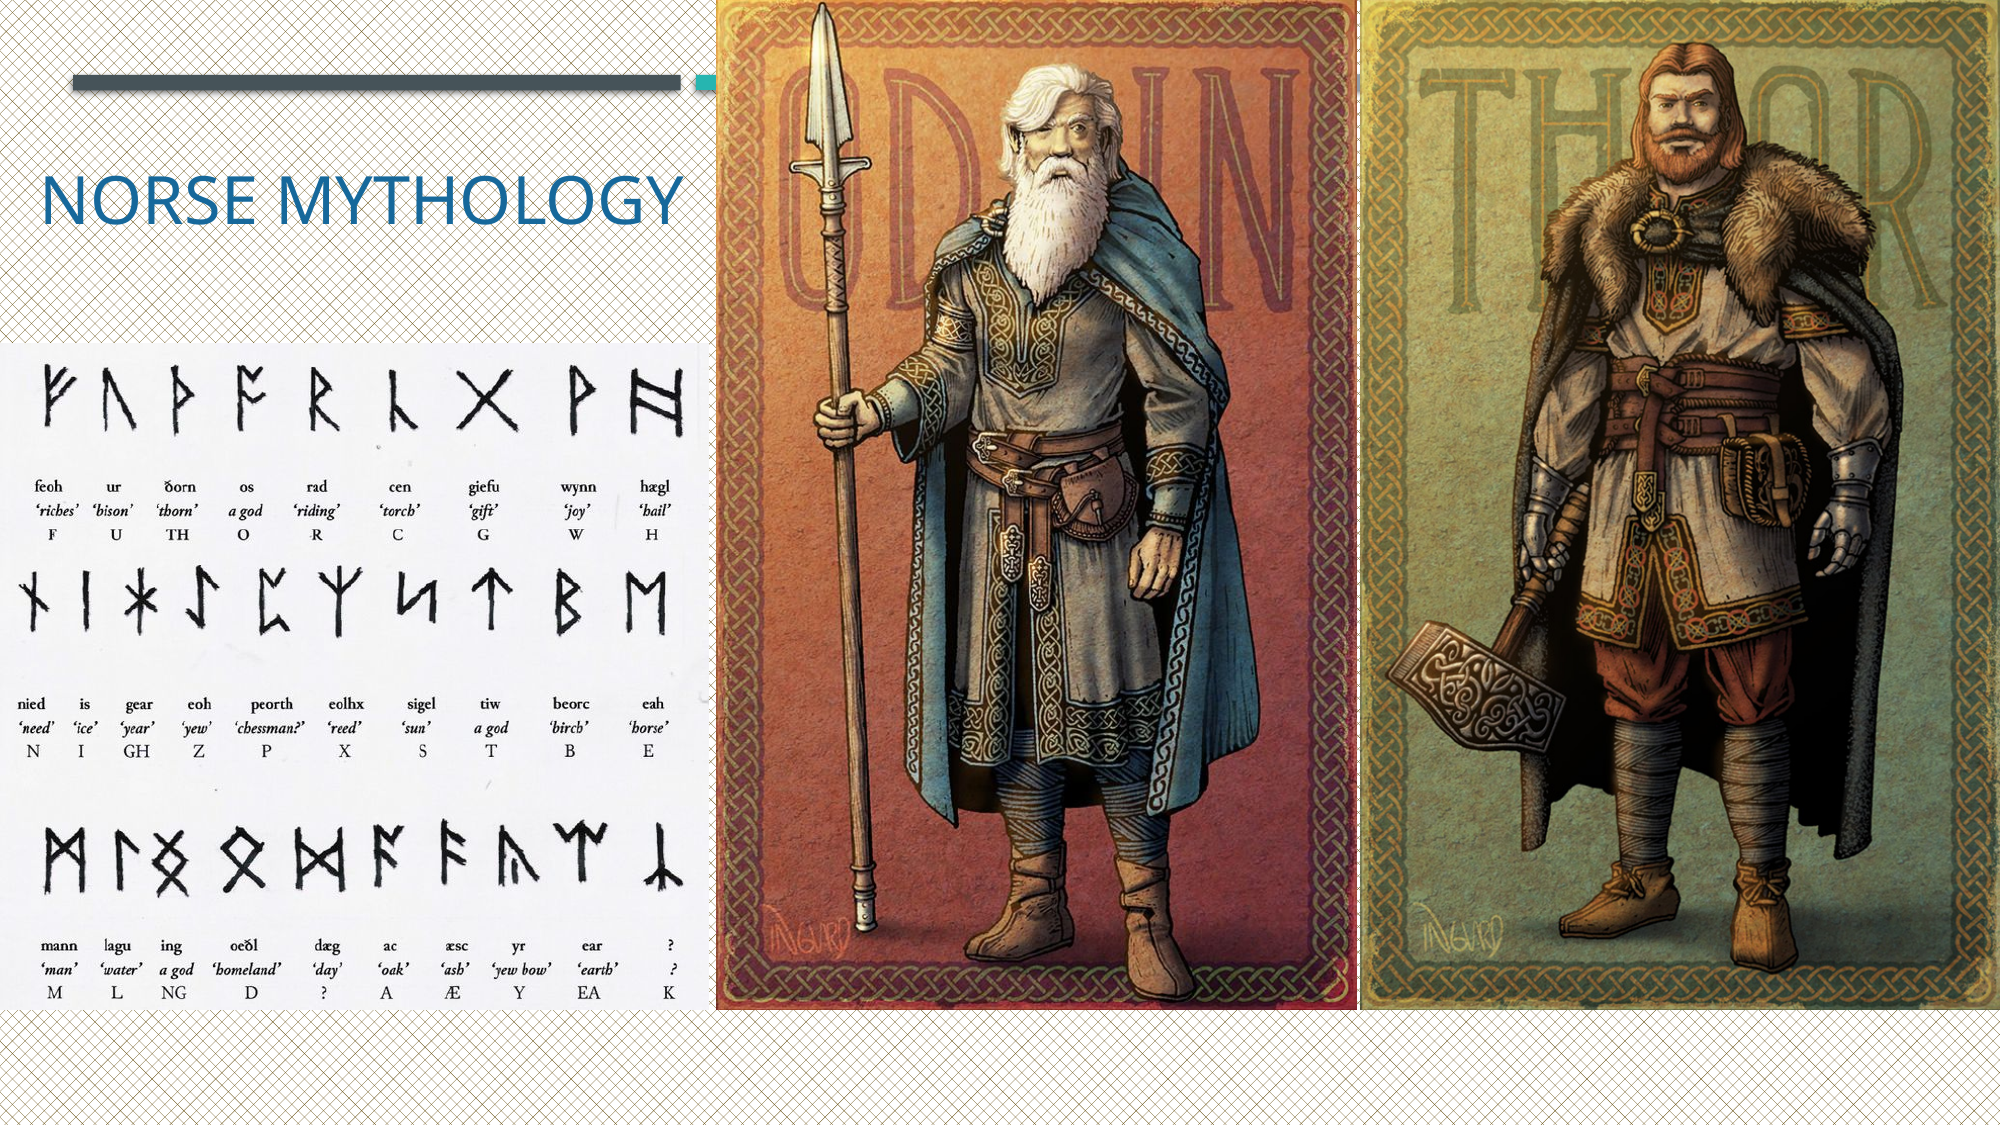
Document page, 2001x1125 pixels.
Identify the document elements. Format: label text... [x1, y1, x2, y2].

picture [716, 0, 1357, 1011]
title Norse mythology [24, 50, 710, 246]
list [0, 342, 710, 1011]
picture [1360, 0, 2000, 1011]
